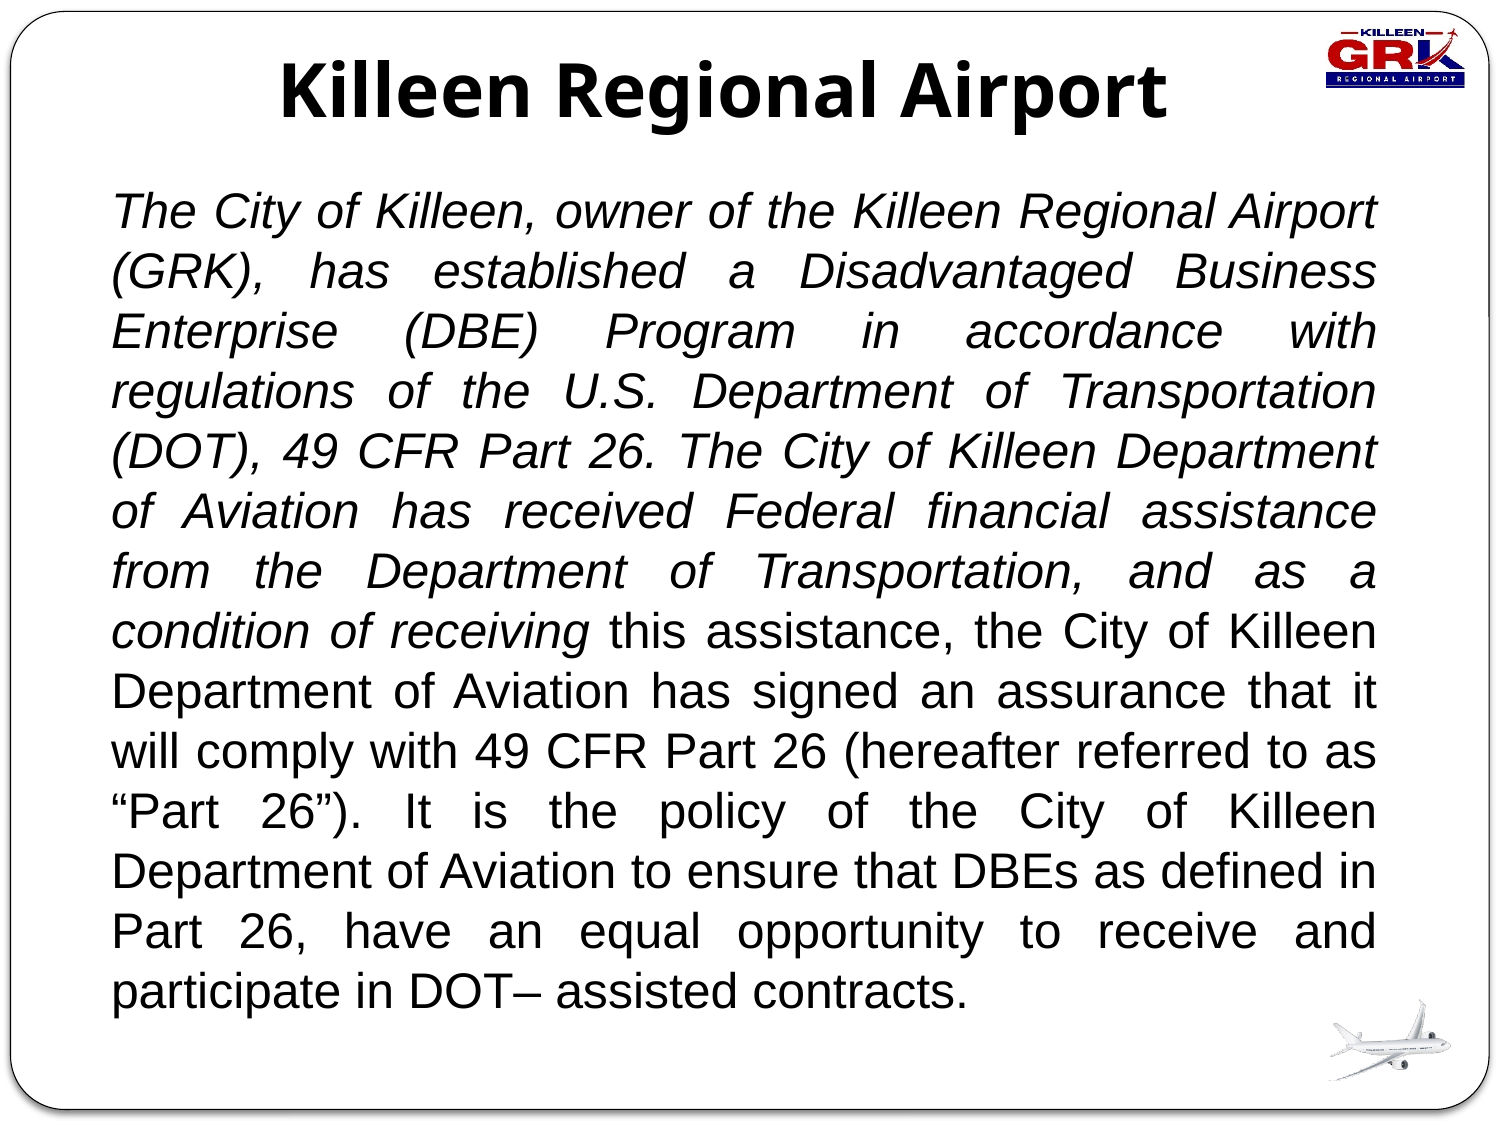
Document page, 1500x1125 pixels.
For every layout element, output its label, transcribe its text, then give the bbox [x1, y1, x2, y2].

text_box The City of Killeen, owner of the Killeen Regional Airport (GRK), has established a Disadvantaged Business Enterprise (DBE) Program in accordance with regulations of the U.S. Department of Transportation (DOT), 49 CFR Part 26. The City of Killeen Department of Aviation has received Federal financial assistance from the Department of Transportation, and as a condition of receiving this assistance, the City of Killeen Department of Aviation has signed an assurance that it will comply with 49 CFR Part 26 (hereafter referred to as “Part 26”). It is the policy of the City of Killeen Department of Aviation to ensure that DBEs as defined in Part 26, have an equal opportunity to receive and participate in DOT– assisted contracts. [96, 171, 1393, 1107]
text_box Killeen Regional Airport [54, 35, 1393, 140]
picture [1326, 28, 1465, 88]
picture [1393, 999, 1451, 1081]
